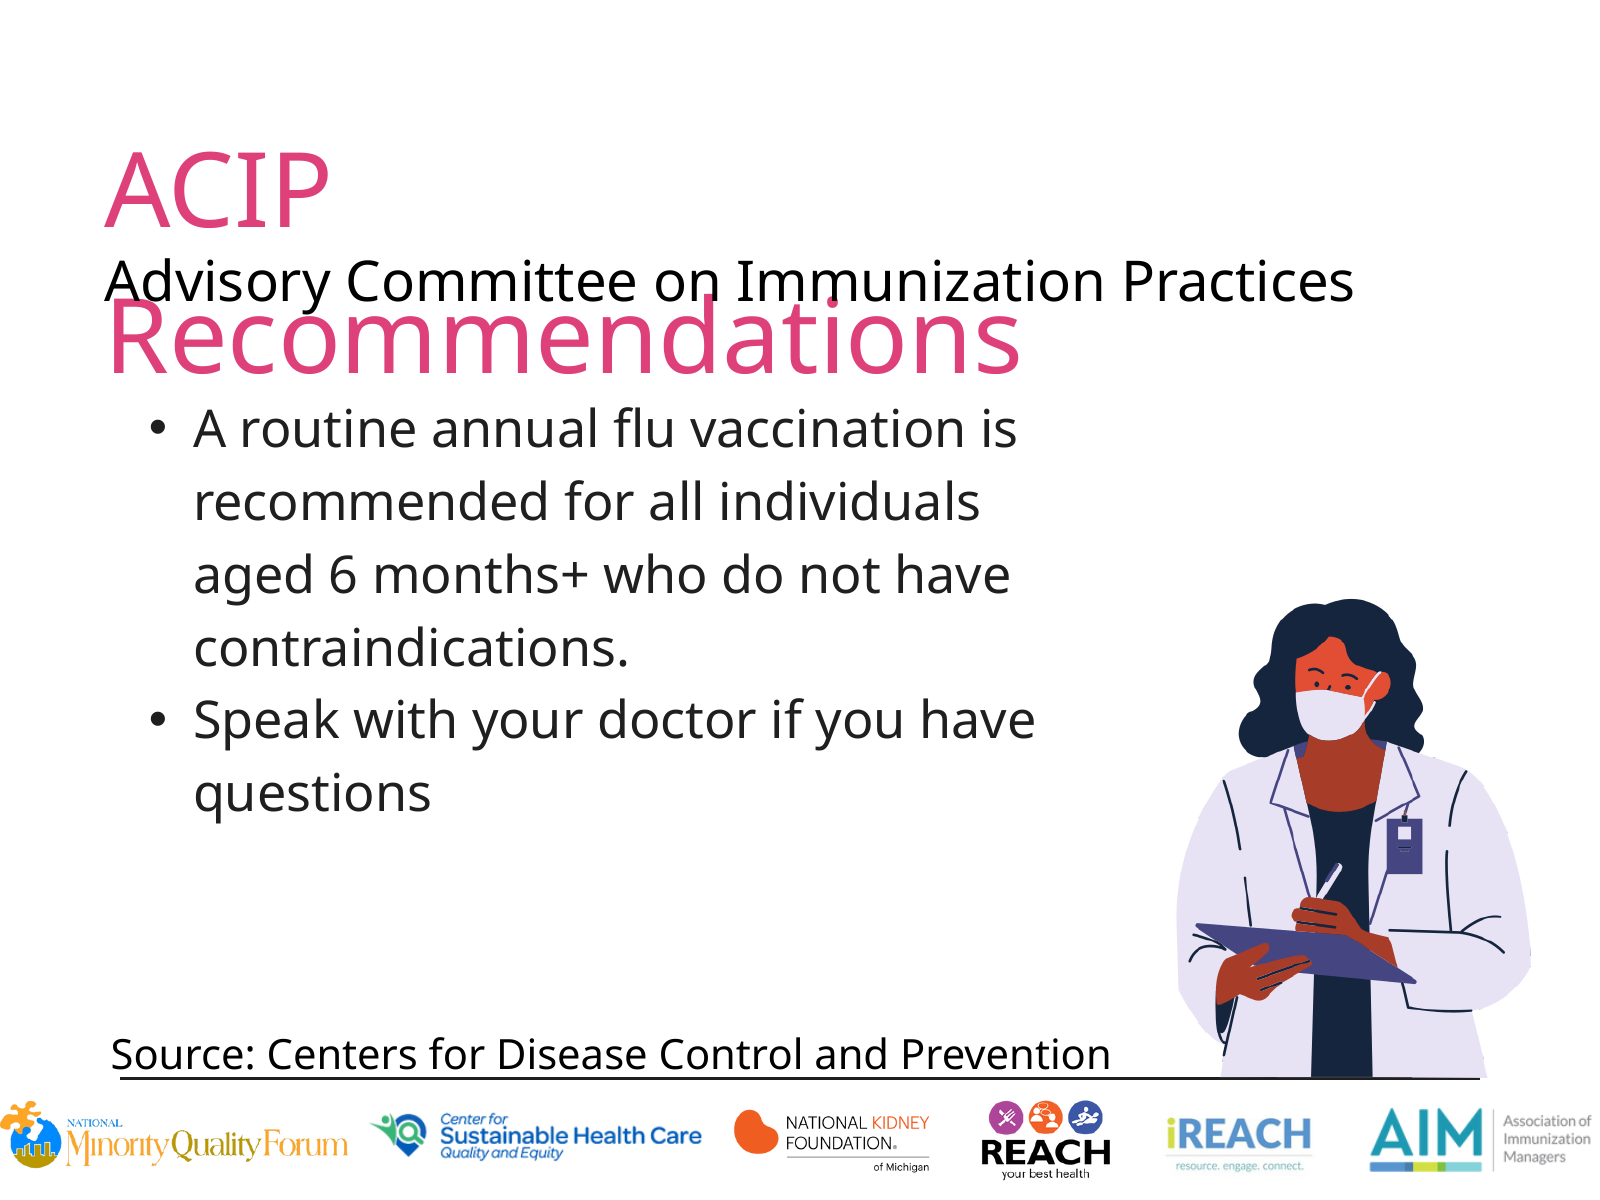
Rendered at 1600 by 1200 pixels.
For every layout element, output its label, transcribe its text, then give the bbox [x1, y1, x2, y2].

picture [1175, 596, 1531, 1078]
text_box ACIP Recommendations [104, 102, 1079, 233]
text_box Advisory Committee on Immunization Practices [104, 233, 1380, 313]
text_box Source: Centers for Disease Control and Prevention [47, 1019, 1169, 1079]
text_box A routine annual flu vaccination is recommended for all individuals aged 6 months+ who do not have contraindications. Speak with your doctor if you have questions [104, 384, 1079, 823]
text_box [0, 1093, 1600, 1187]
text_box ACIP Recommendations [104, 313, 1079, 384]
